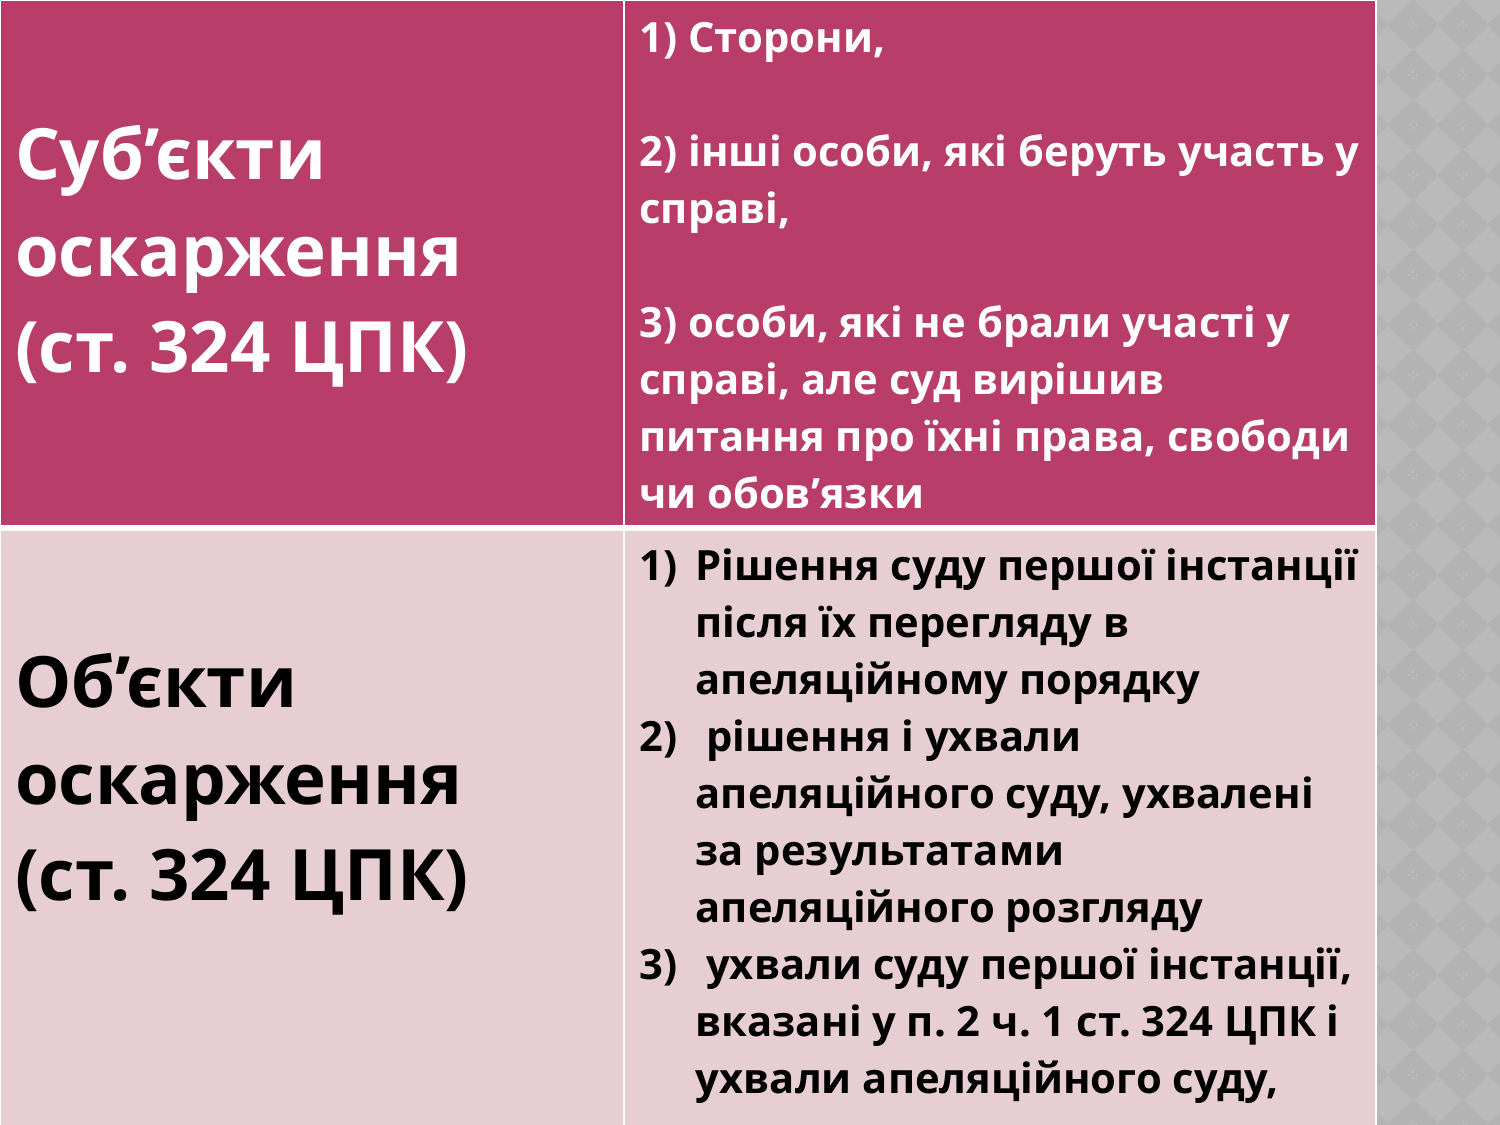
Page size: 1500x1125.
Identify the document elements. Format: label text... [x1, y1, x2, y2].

table_header Суб’єкти оскарження (ст. 324 ЦПК) [1, 1, 623, 525]
table_header 1) Сторони, 2) інші особи, які беруть участь у справі, 3) особи, які не брали участі у справі, але суд вирішив питання про їхні права, свободи чи обов’язки [625, 1, 1375, 525]
table_cell Рішення суду першої інстанції після їх перегляду в апеляційному порядку рішення і ухвали апеляційного суду, ухвалені за результатами апеляційного розгляду ухвали суду першої інстанції, вказані у п. 2 ч. 1 ст. 324 ЦПК і ухвали апеляційного суду, якщо вони перешкоджають подальшому провадженню у справі [625, 531, 1375, 1125]
table_cell Об’єкти оскарження (ст. 324 ЦПК) [1, 531, 623, 1125]
